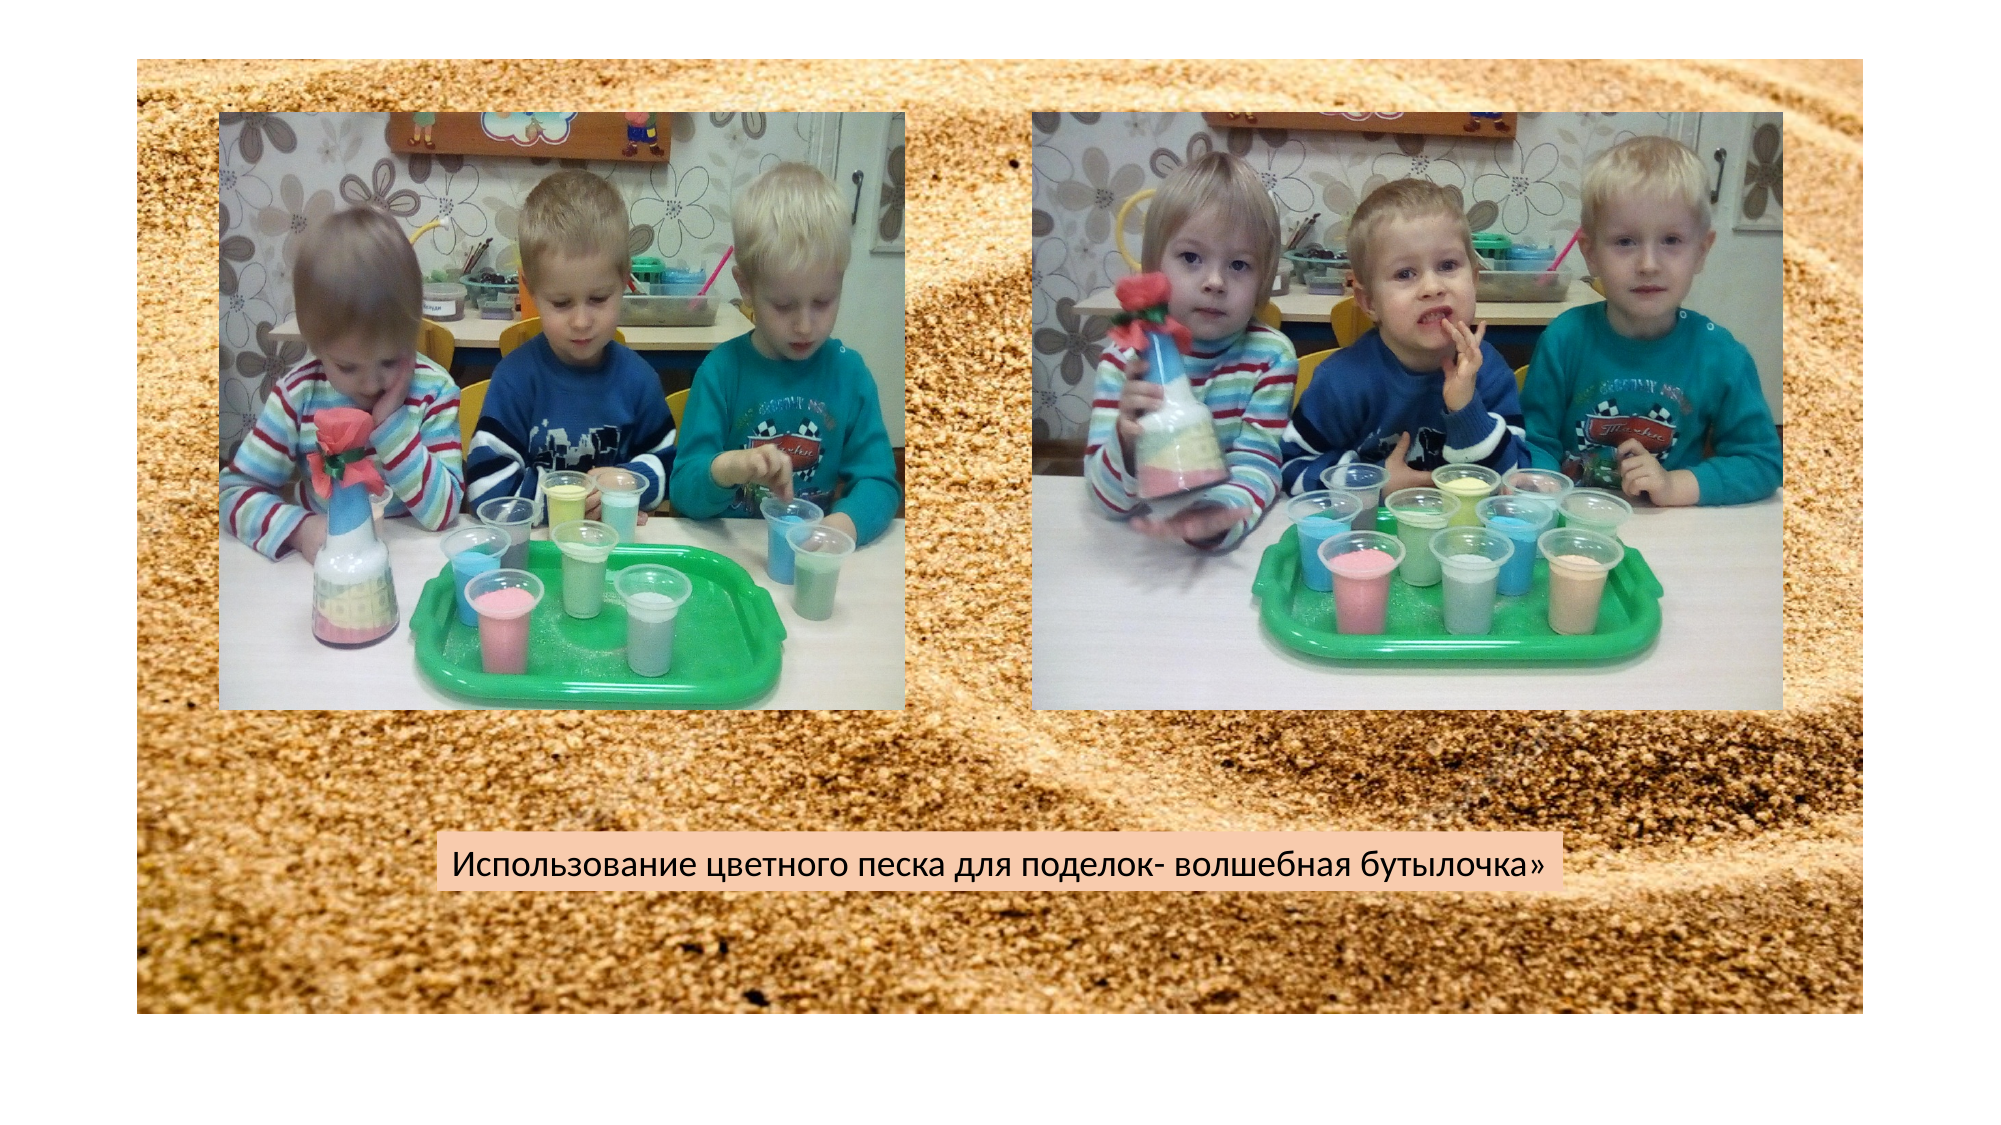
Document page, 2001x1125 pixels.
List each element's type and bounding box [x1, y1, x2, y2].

picture [219, 112, 905, 710]
picture [1032, 112, 1783, 710]
list [137, 59, 1863, 1014]
